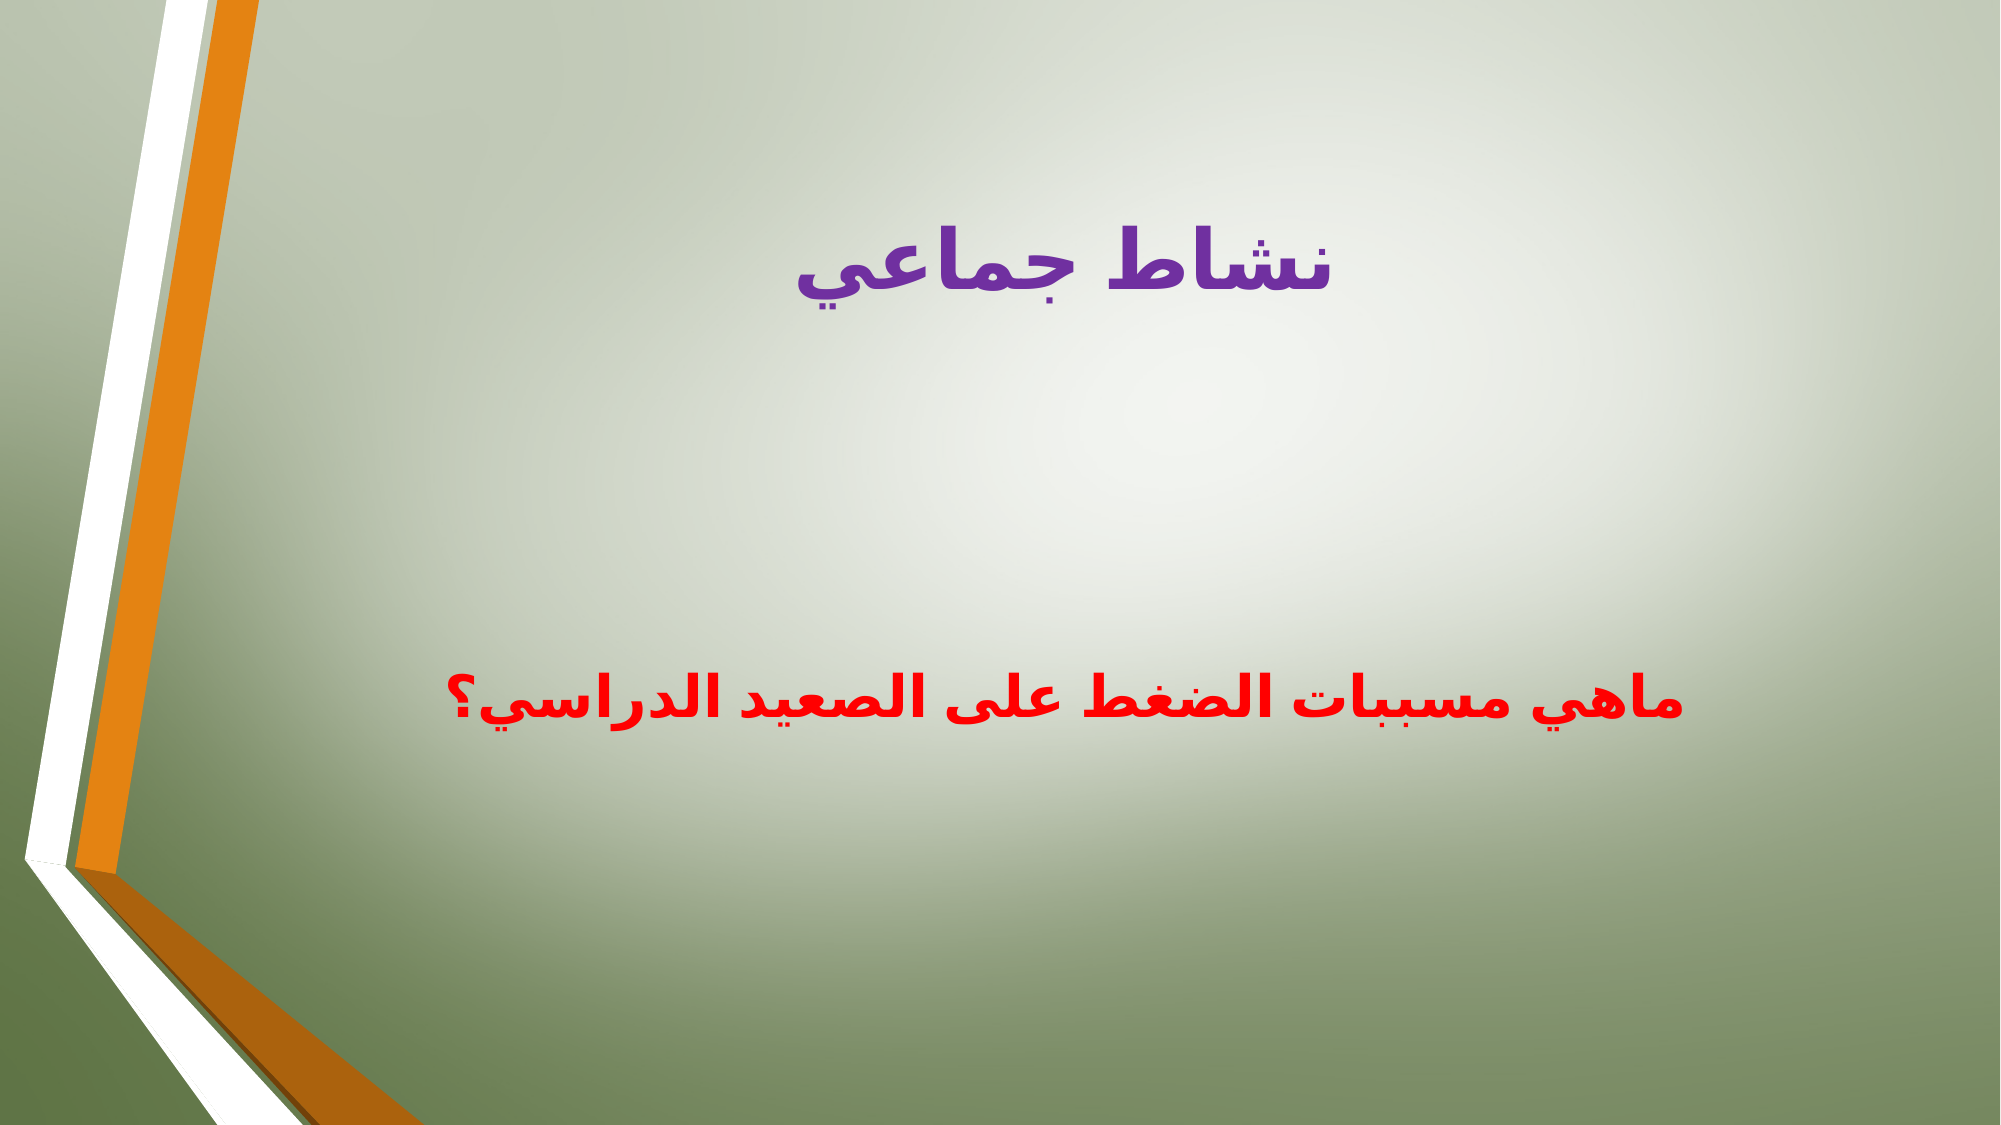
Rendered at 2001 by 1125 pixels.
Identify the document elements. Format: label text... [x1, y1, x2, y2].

title نشاط جماعي [243, 112, 1887, 400]
list ماهي مسببات الضغط على الصعيد الدراسي؟ [243, 437, 1887, 950]
